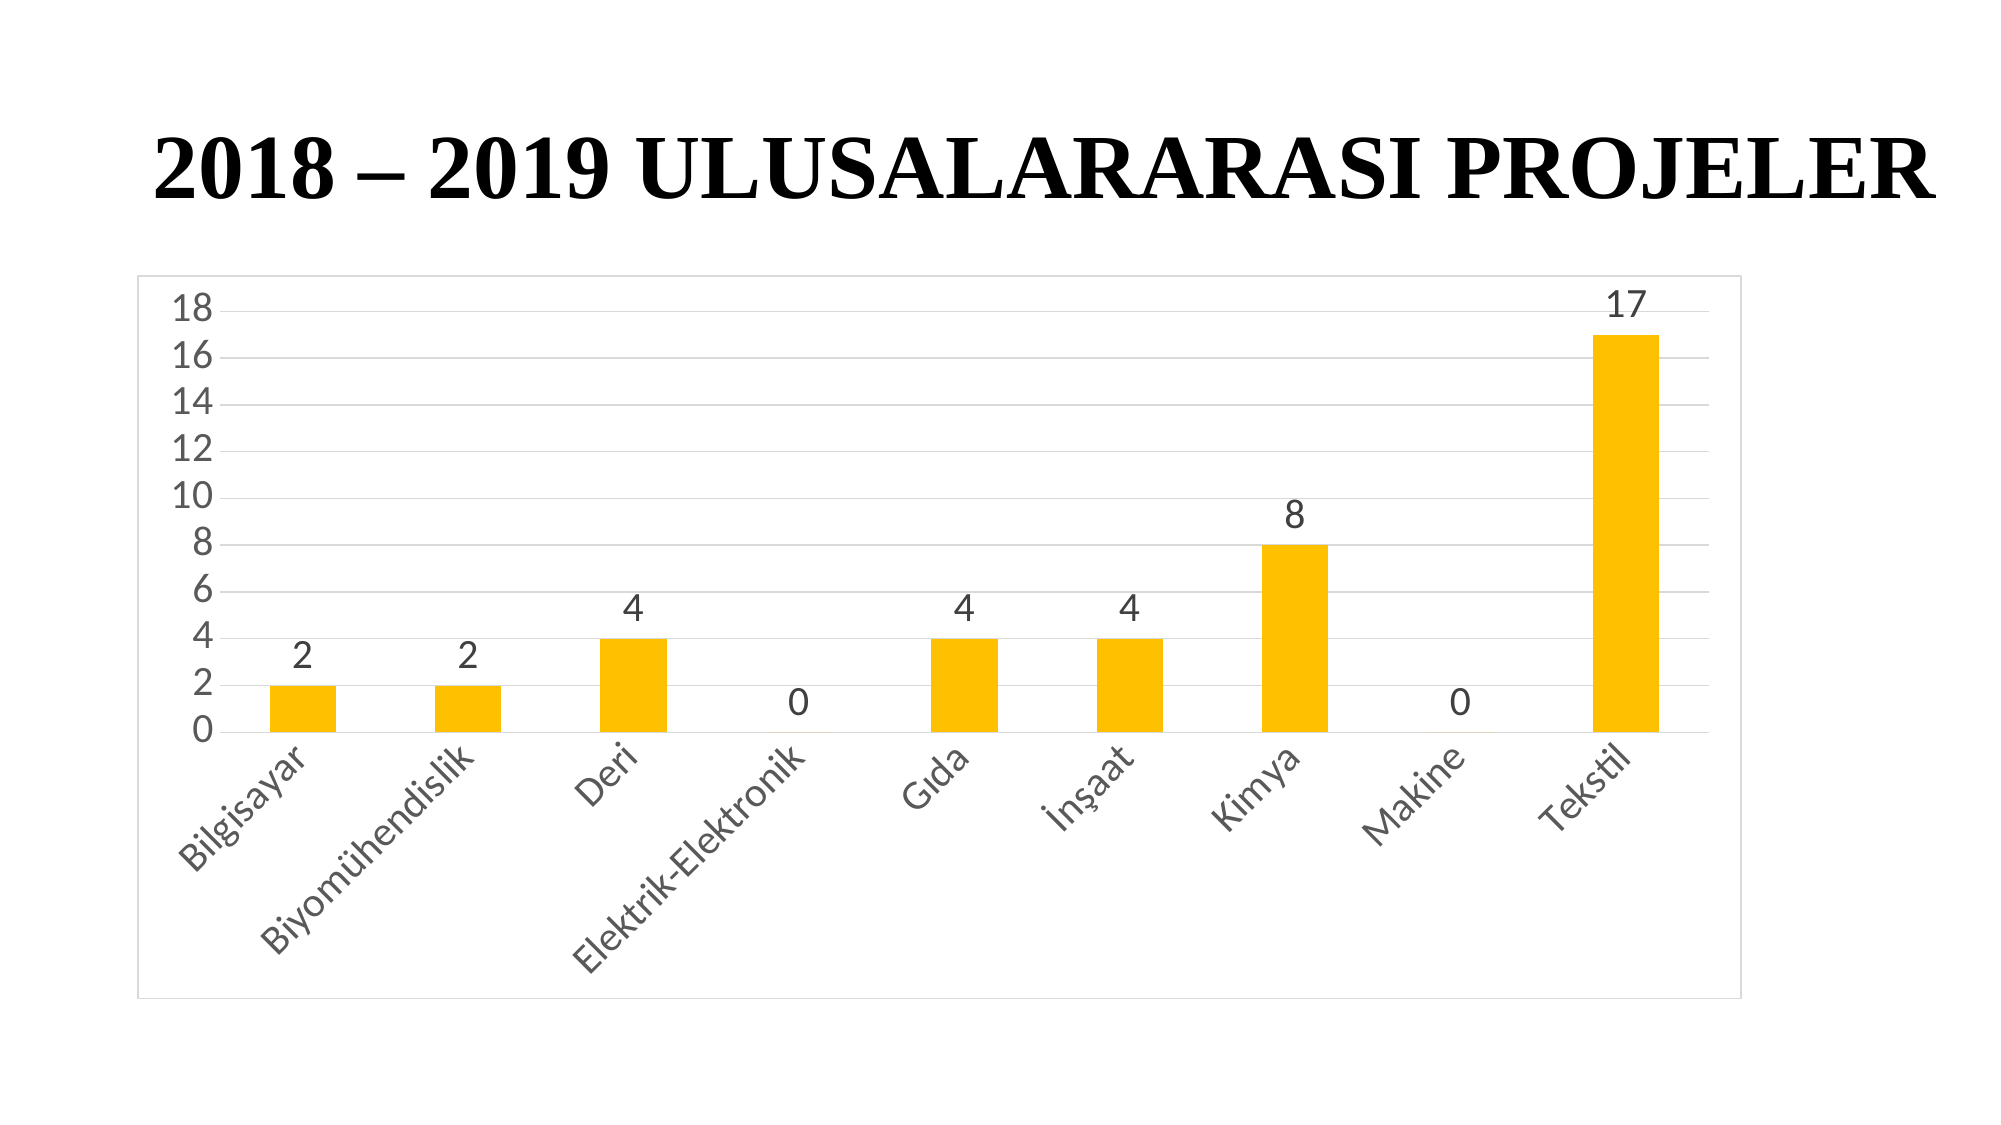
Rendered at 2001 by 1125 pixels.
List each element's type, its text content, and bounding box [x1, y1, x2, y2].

title 2018 – 2019 ULUSALARARASI PROJELER [137, 59, 1956, 278]
chart [137, 274, 1742, 1000]
